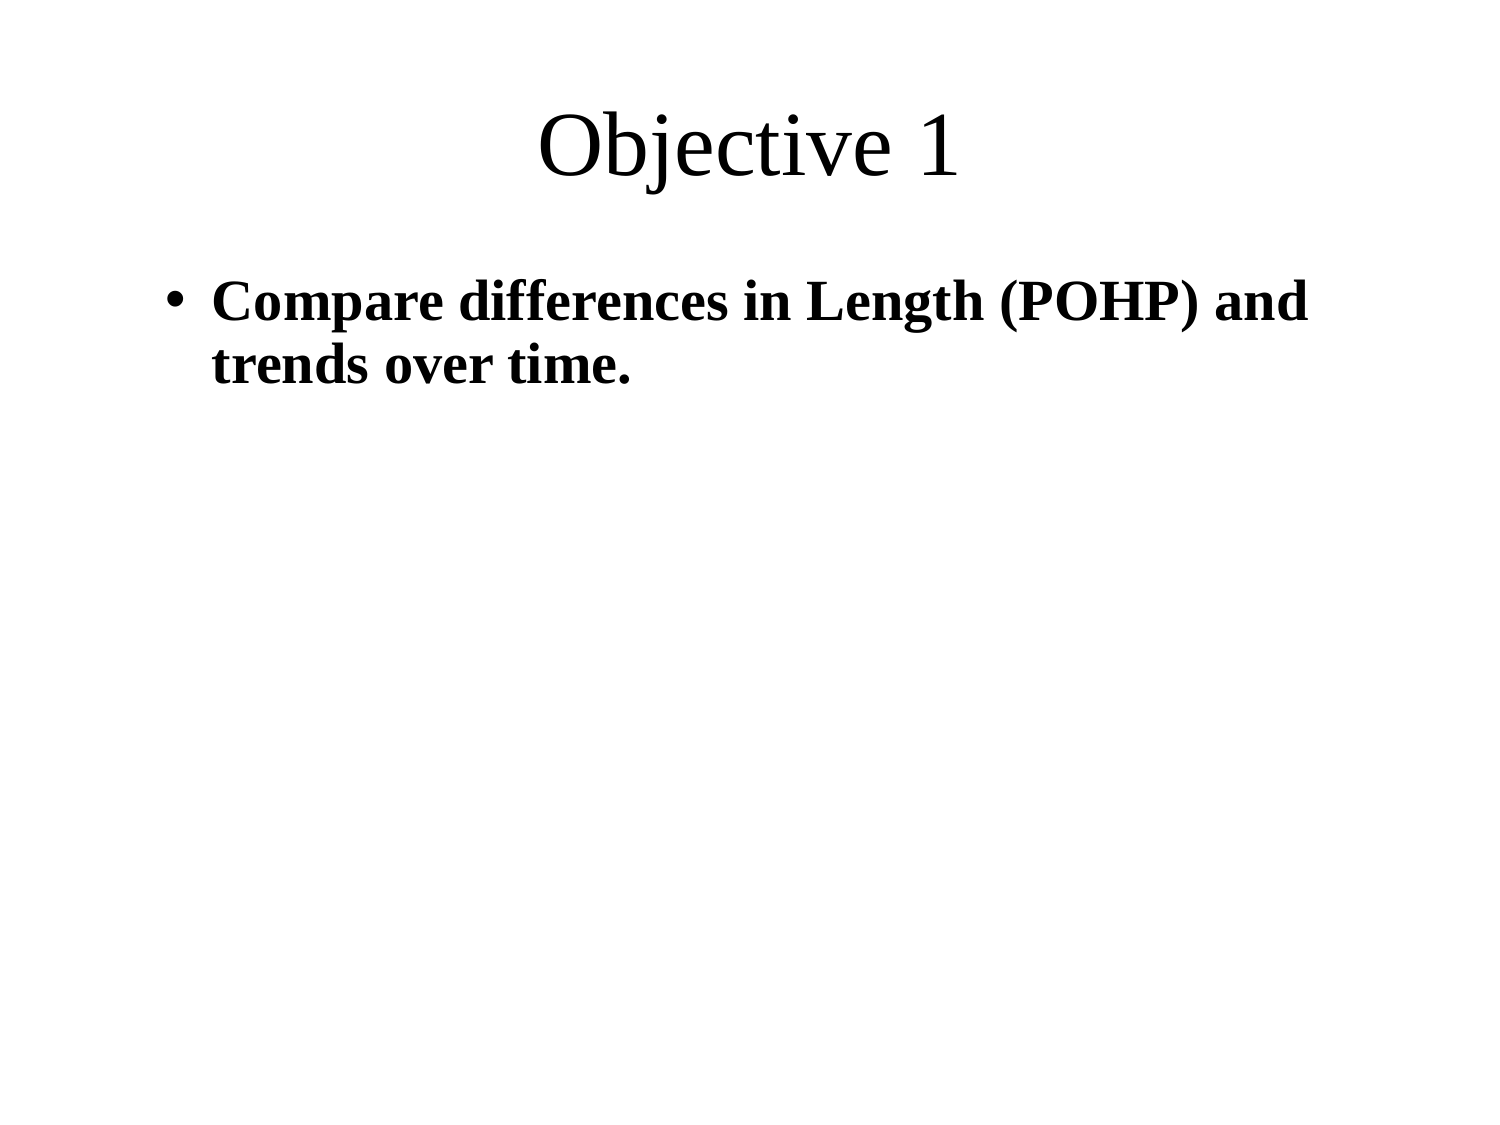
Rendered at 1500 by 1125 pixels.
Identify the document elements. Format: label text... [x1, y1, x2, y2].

list Compare differences in Length (POHP) and trends over time. [75, 262, 1425, 1005]
title Objective 1 [75, 45, 1425, 233]
